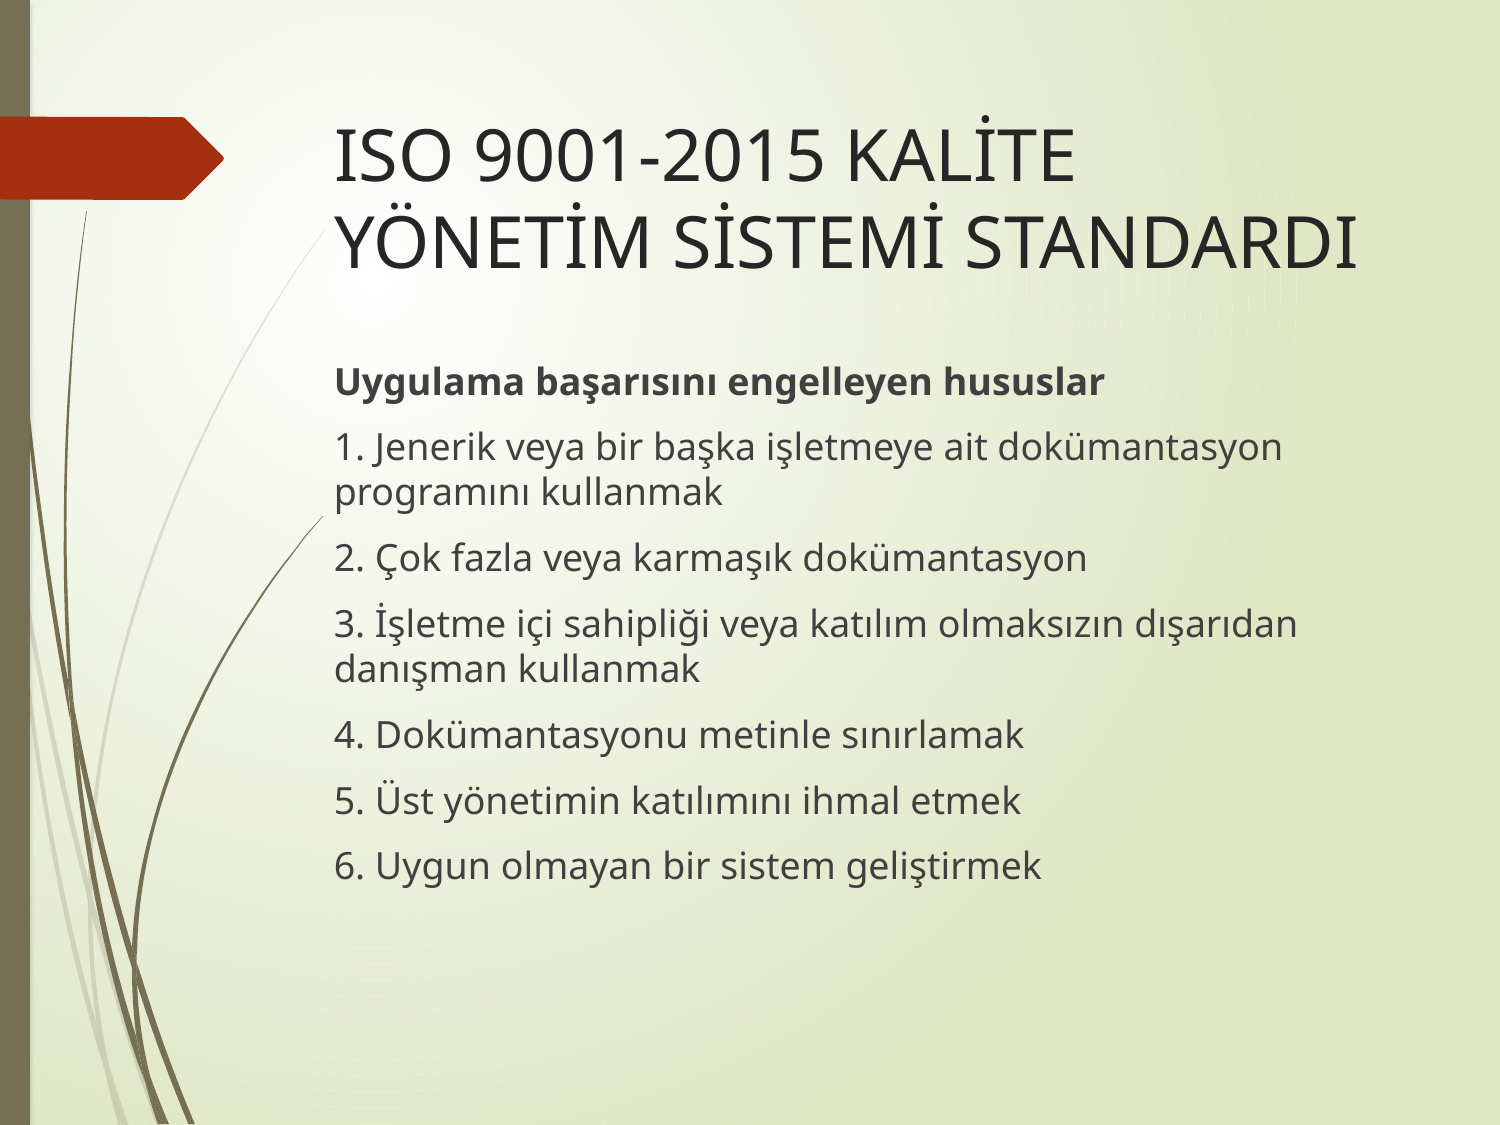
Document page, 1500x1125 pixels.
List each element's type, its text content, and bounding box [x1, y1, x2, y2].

title ISO 9001-2015 KALİTE YÖNETİM SİSTEMİ STANDARDI [319, 102, 1400, 313]
list Uygulama başarısını engelleyen hususlar 1. Jenerik veya bir başka işletmeye ait dokümantasyon programını kullanmak 2. Çok fazla veya karmaşık dokümantasyon 3. İşletme içi sahipliği veya katılım olmaksızın dışarıdan danışman kullanmak 4. Dokümantasyonu metinle sınırlamak 5. Üst yönetimin katılımını ihmal etmek 6. Uygun olmayan bir sistem geliştirmek [318, 350, 1400, 970]
